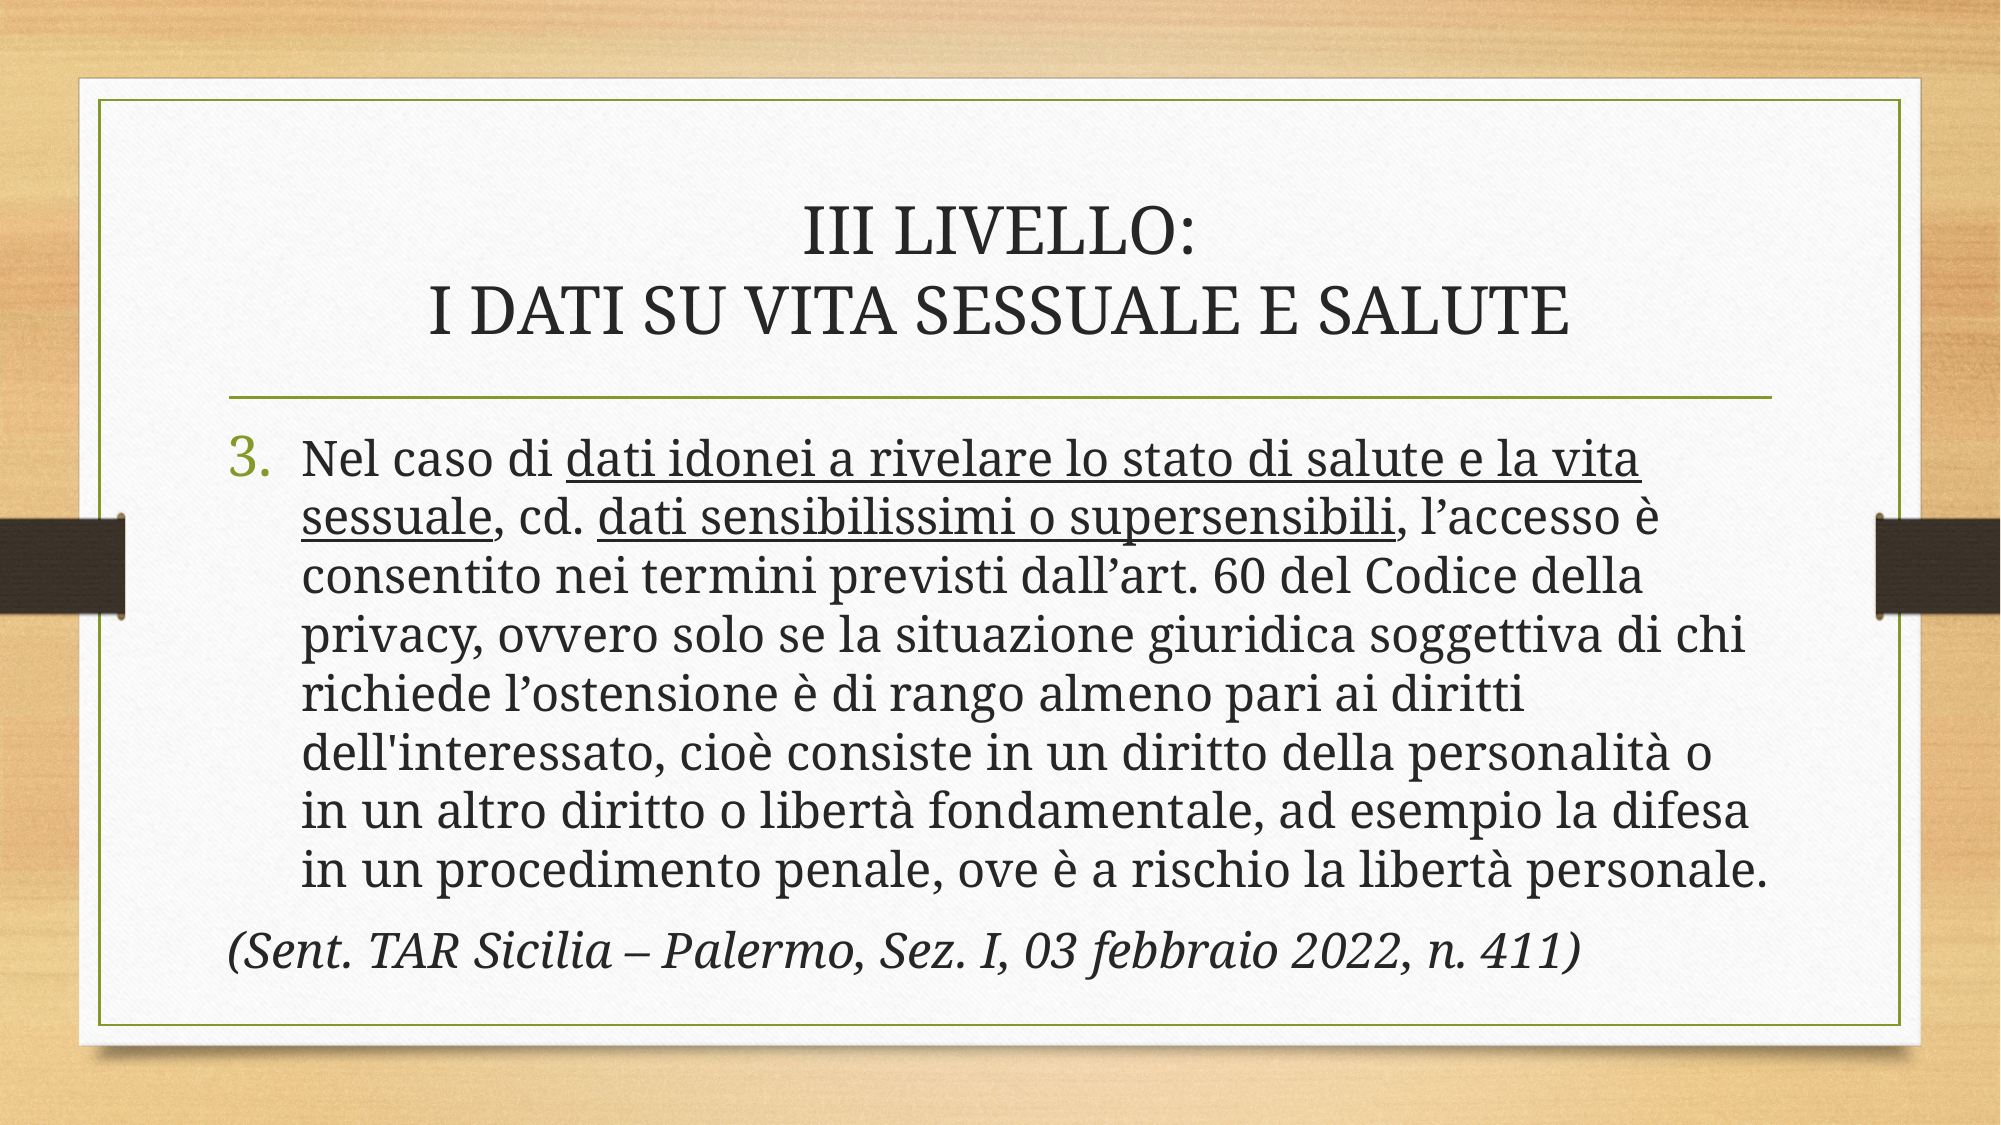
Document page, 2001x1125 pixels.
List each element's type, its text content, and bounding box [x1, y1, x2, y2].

picture [0, 0, 2001, 1125]
title III LIVELLO: I DATI SU VITA SESSUALE E SALUTE [212, 161, 1788, 375]
list Nel caso di dati idonei a rivelare lo stato di salute e la vita sessuale, cd. dati sensibilissimi o supersensibili, l’accesso è consentito nei termini previsti dall’art. 60 del Codice della privacy, ovvero solo se la situazione giuridica soggettiva di chi richiede l’ostensione è di rango almeno pari ai diritti dell'interessato, cioè consiste in un diritto della personalità o in un altro diritto o libertà fondamentale, ad esempio la difesa in un procedimento penale, ove è a rischio la libertà personale. (Sent. TAR Sicilia – Palermo, Sez. I, 03 febbraio 2022, n. 411) [212, 419, 1788, 999]
